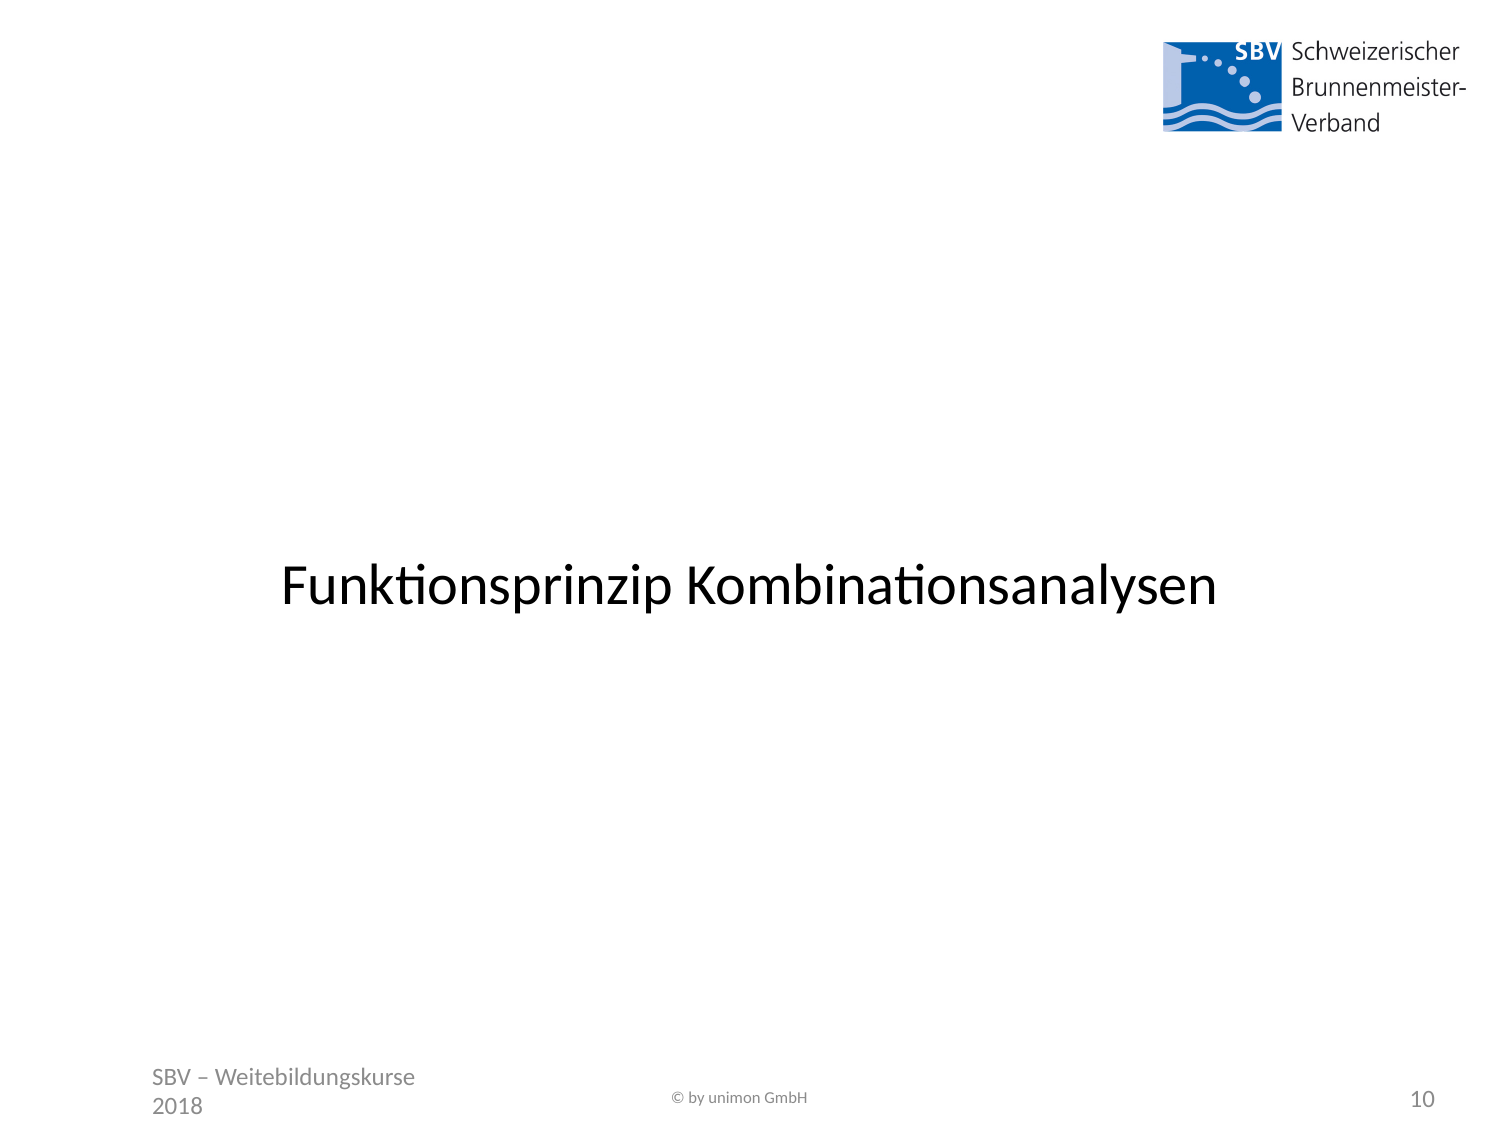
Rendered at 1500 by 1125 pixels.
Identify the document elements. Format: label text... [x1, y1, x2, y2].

footer © by unimon GmbH [501, 1072, 977, 1123]
list Funktionsprinzip Kombinationsanalysen [112, 538, 1388, 1000]
picture [1163, 35, 1471, 138]
